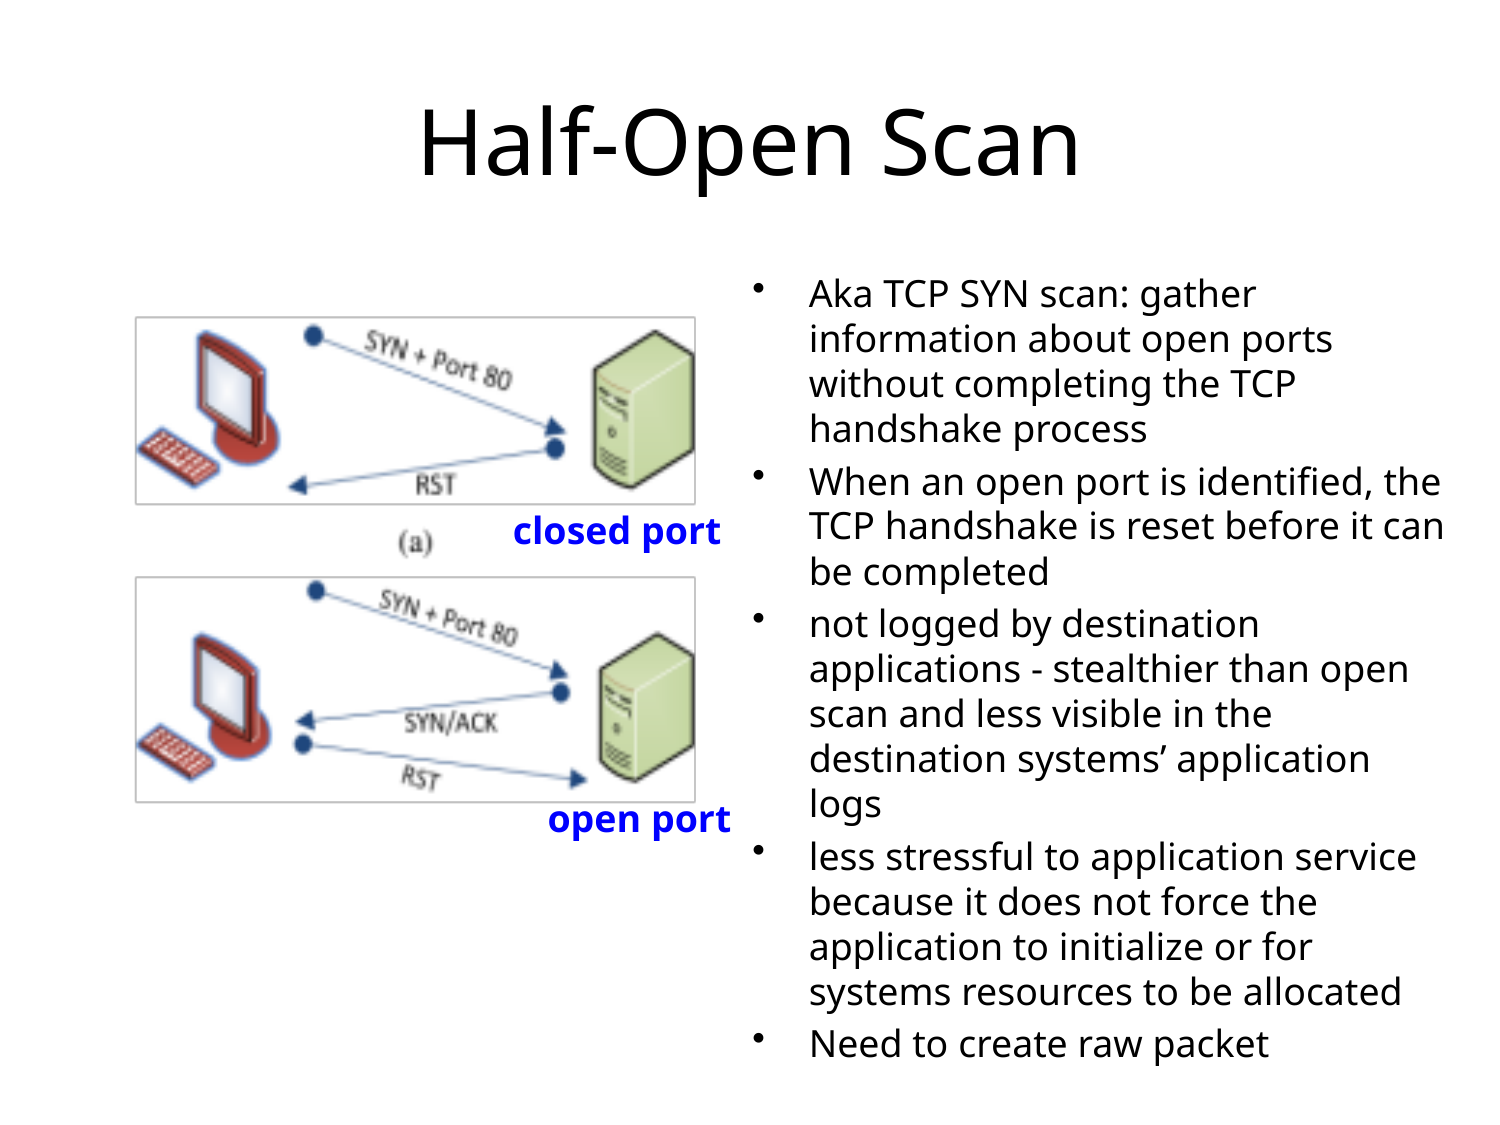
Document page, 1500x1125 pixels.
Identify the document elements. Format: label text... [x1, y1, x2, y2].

title Half-Open Scan [75, 45, 1425, 233]
picture [99, 274, 748, 813]
text_box open port [532, 821, 737, 848]
list Aka TCP SYN scan: gather information about open ports without completing the TCP handshake process When an open port is identified, the TCP handshake is reset before it can be completed not logged by destination applications - stealthier than open scan and less visible in the destination systems’ application logs less stressful to application service because it does not force the application to initialize or for systems resources to be allocated Need to create raw packet [737, 262, 1463, 1005]
